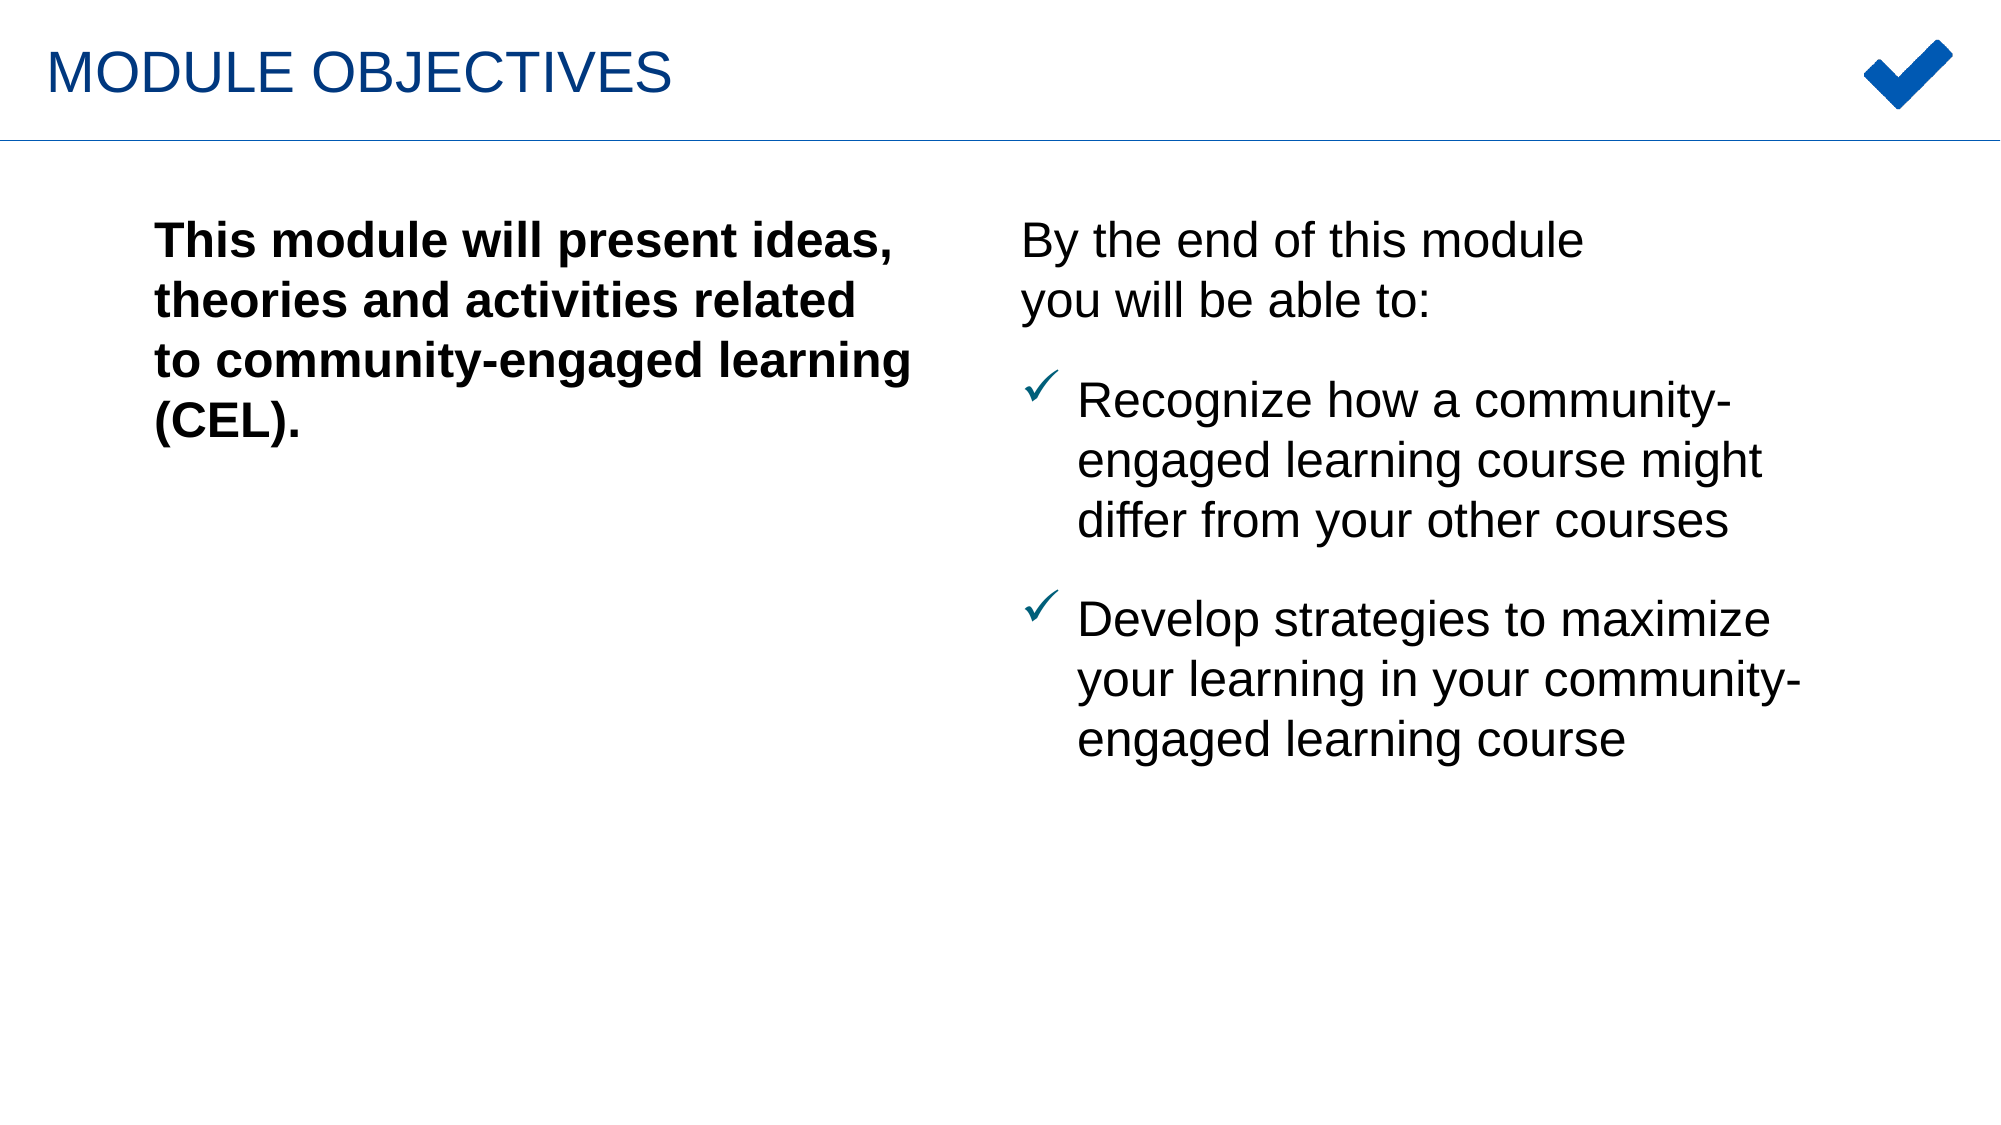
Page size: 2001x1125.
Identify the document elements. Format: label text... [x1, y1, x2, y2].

list This module will present ideas, theories and activities related to community-engaged learning (CEL). [139, 200, 973, 943]
list By the end of this module you will be able to: Recognize how a community-engaged learning course might differ from your other courses Develop strategies to maximize your learning in your community-engaged learning course [1005, 200, 1840, 943]
title MODULE OBJECTIVES [31, 43, 1836, 105]
picture [1836, 2, 1979, 145]
